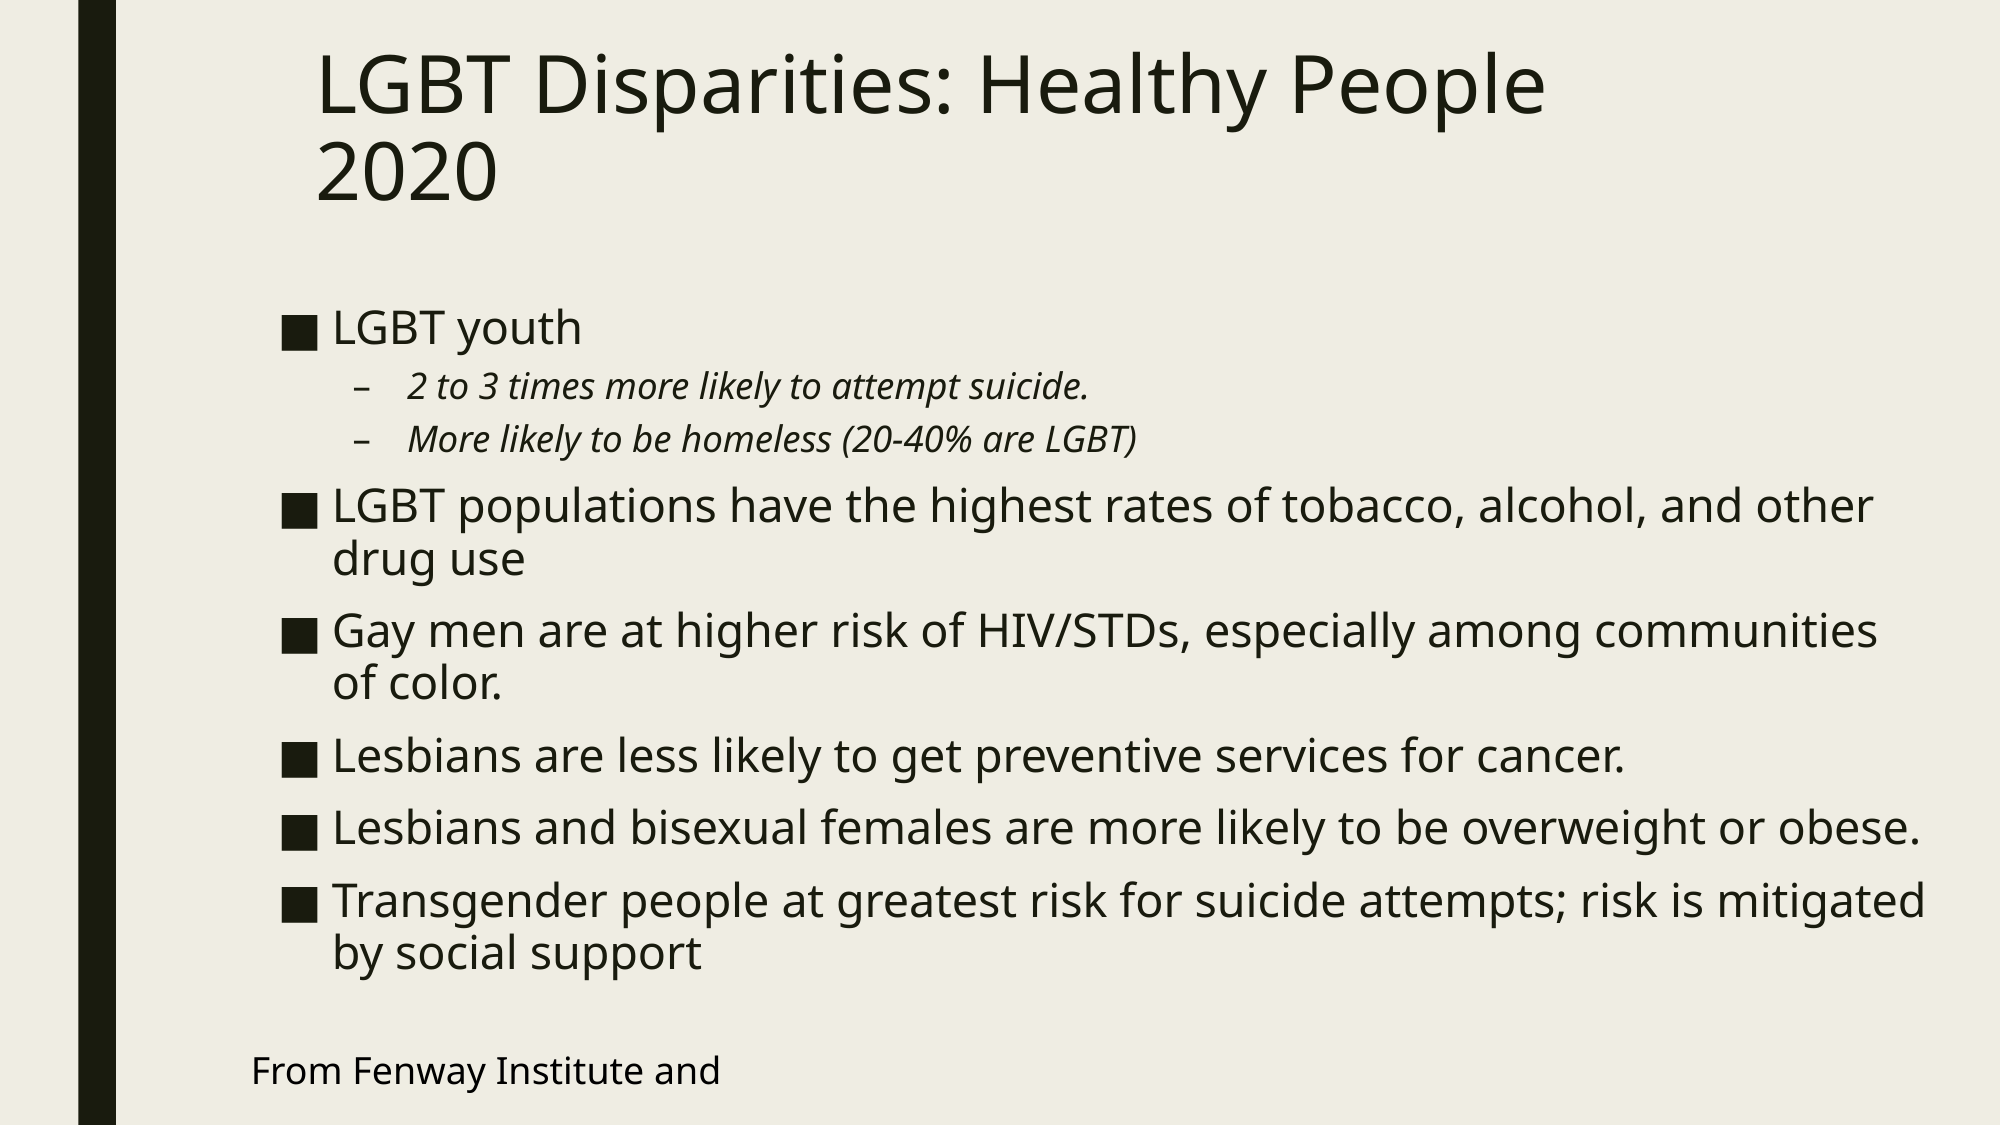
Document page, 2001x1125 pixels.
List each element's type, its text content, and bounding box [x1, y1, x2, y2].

list LGBT youth 2 to 3 times more likely to attempt suicide. More likely to be homeless (20-40% are LGBT) LGBT populations have the highest rates of tobacco, alcohol, and other drug use Gay men are at higher risk of HIV/STDs, especially among communities of color. Lesbians are less likely to get preventive services for cancer. Lesbians and bisexual females are more likely to be overweight or obese. Transgender people at greatest risk for suicide attempts; risk is mitigated by social support [262, 294, 1950, 1040]
text_box From Fenway Institute and [236, 1039, 747, 1100]
title LGBT Disparities: Healthy People 2020 [300, 37, 1675, 225]
